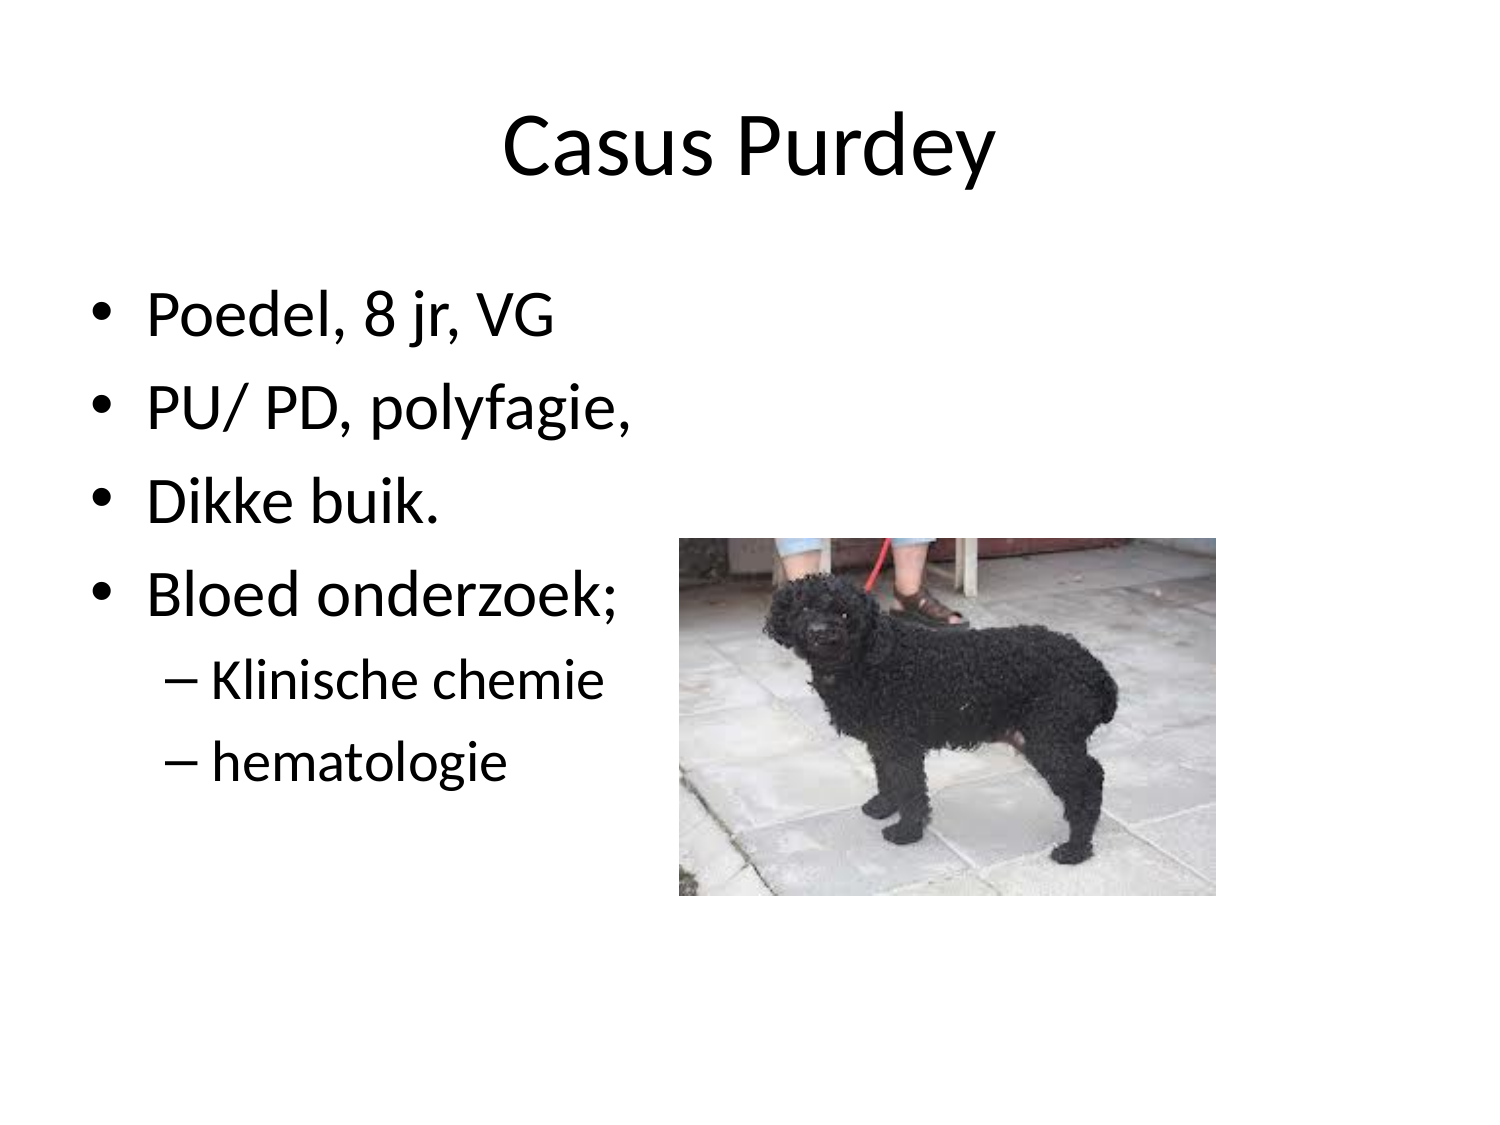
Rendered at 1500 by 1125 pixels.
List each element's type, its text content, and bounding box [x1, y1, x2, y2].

picture [678, 538, 1216, 896]
list Poedel, 8 jr, VG PU/ PD, polyfagie, Dikke buik. Bloed onderzoek; Klinische chemie hematologie [75, 262, 1425, 1005]
title Casus Purdey [75, 45, 1425, 233]
